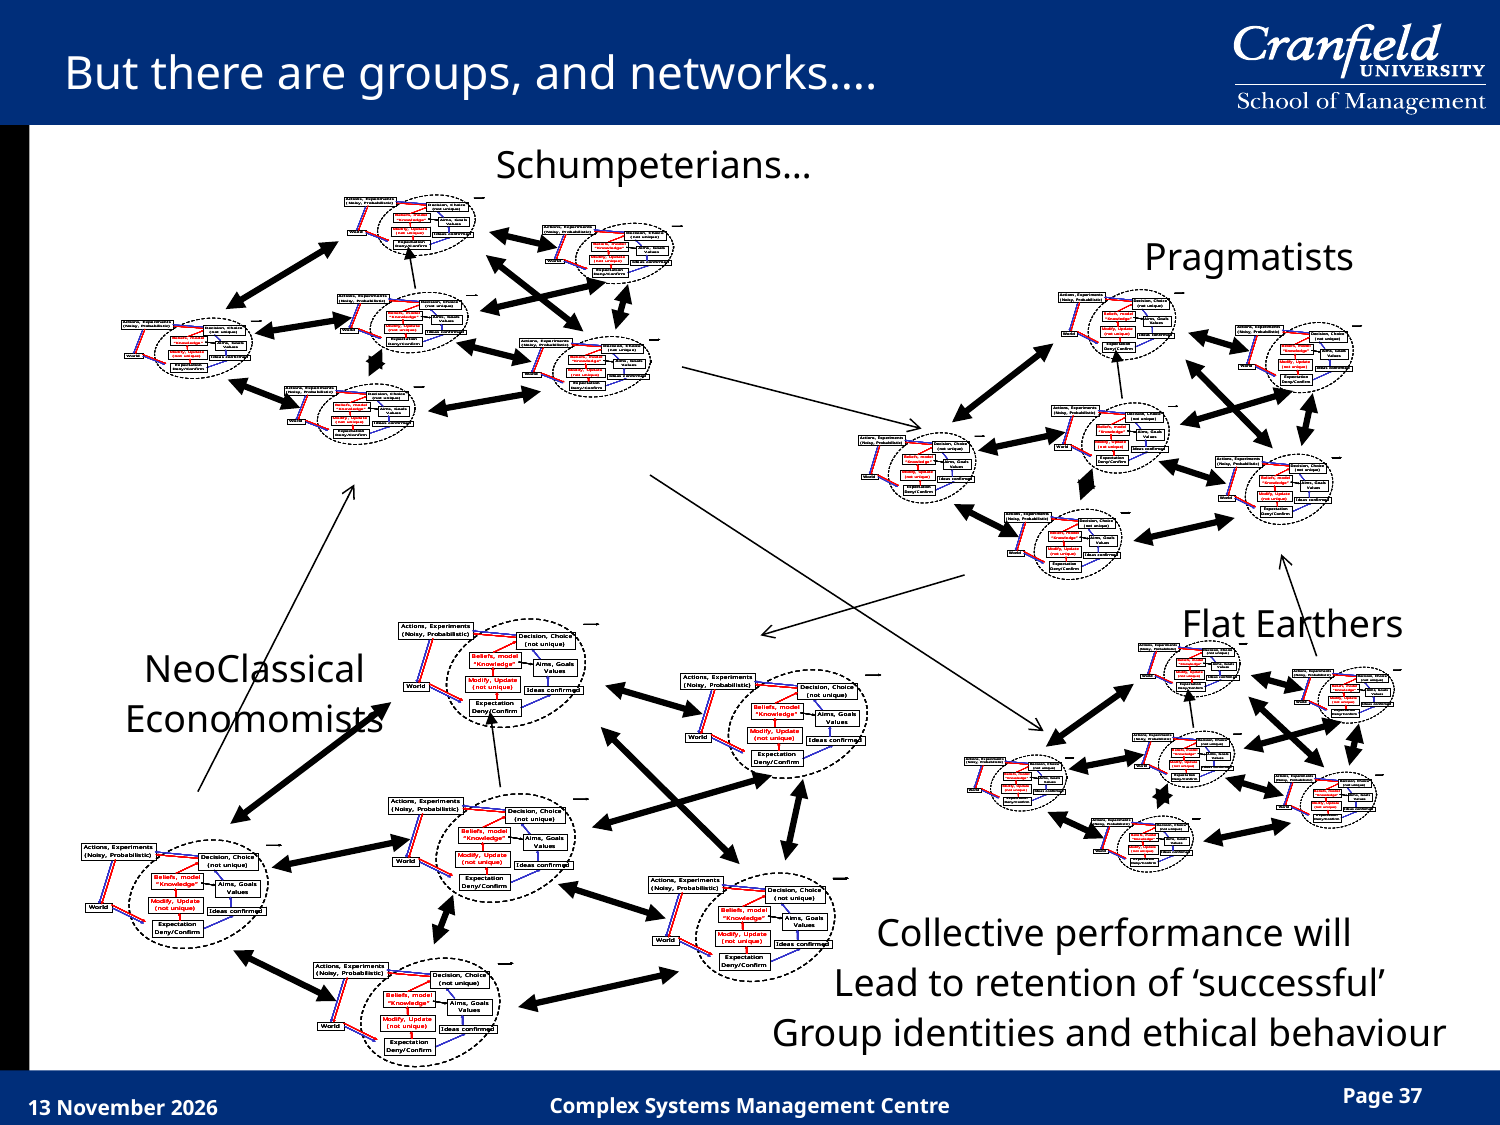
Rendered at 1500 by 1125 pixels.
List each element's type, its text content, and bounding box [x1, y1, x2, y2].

slide_number Page 37 [1124, 1082, 1438, 1125]
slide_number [12, 1087, 288, 1125]
footer Complex Systems Management Centre [512, 1085, 988, 1125]
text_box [80, 133, 1500, 1074]
title But there are groups, and networks…. [63, 20, 1227, 122]
